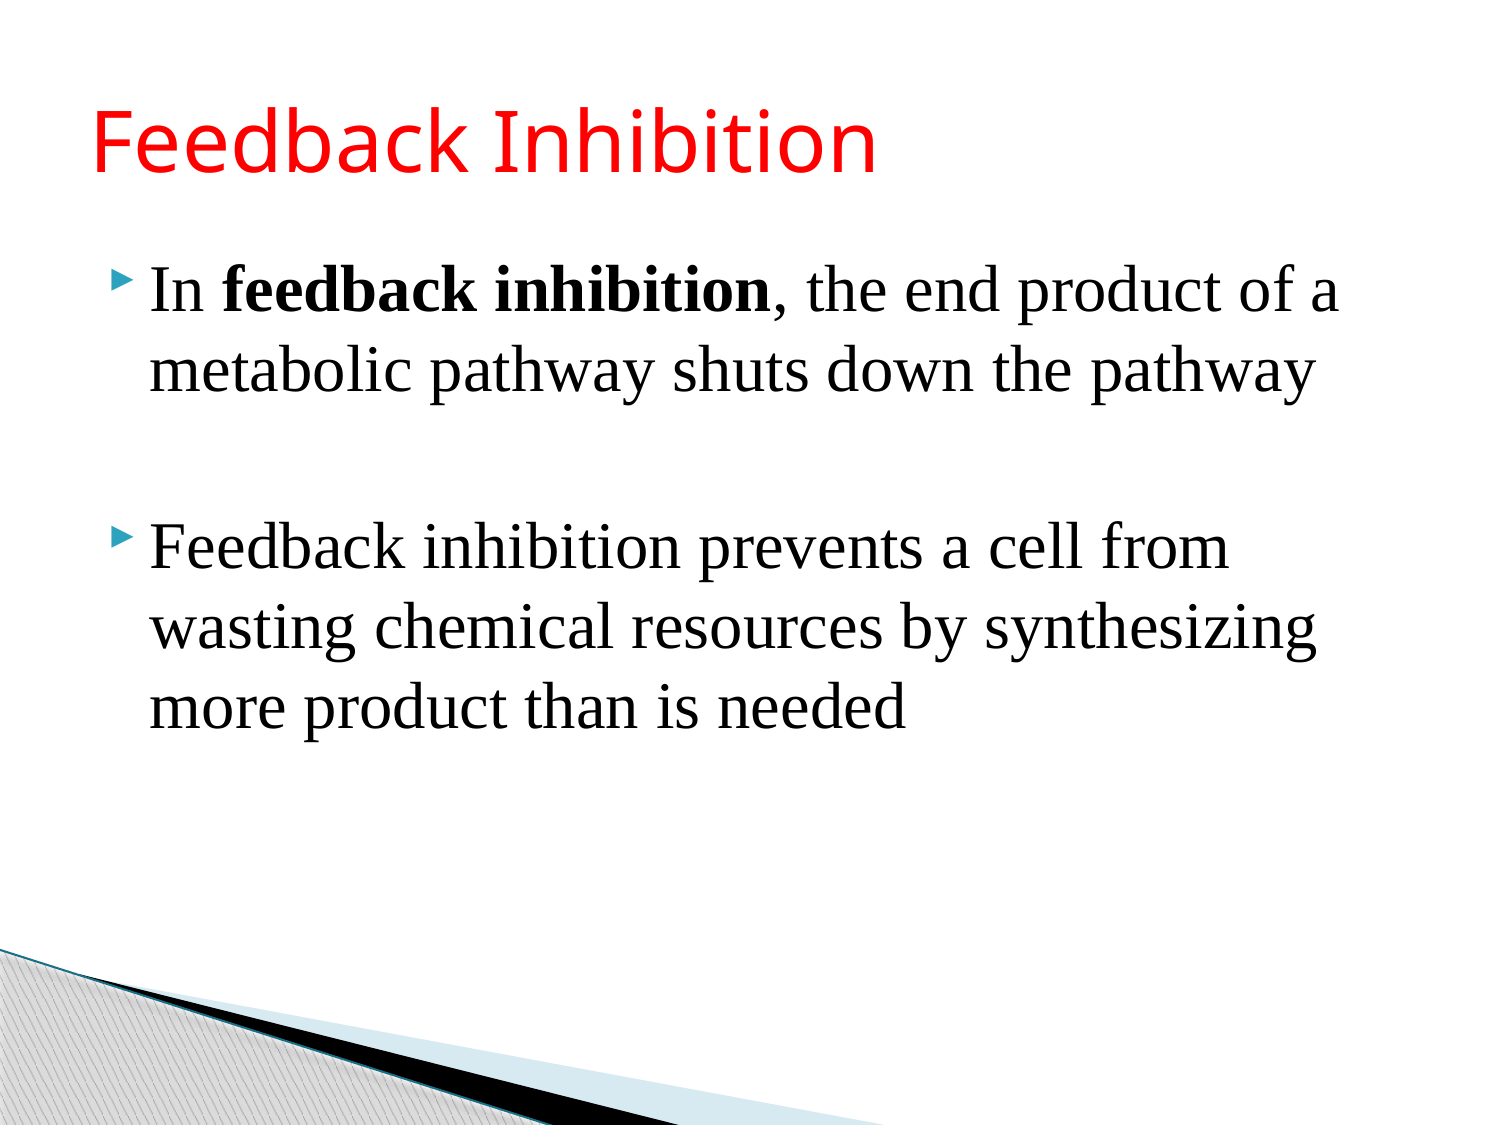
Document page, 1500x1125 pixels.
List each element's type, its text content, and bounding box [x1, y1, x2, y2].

title Feedback Inhibition [75, 45, 1425, 233]
list In feedback inhibition, the end product of a metabolic pathway shuts down the pathway Feedback inhibition prevents a cell from wasting chemical resources by synthesizing more product than is needed [75, 237, 1425, 980]
